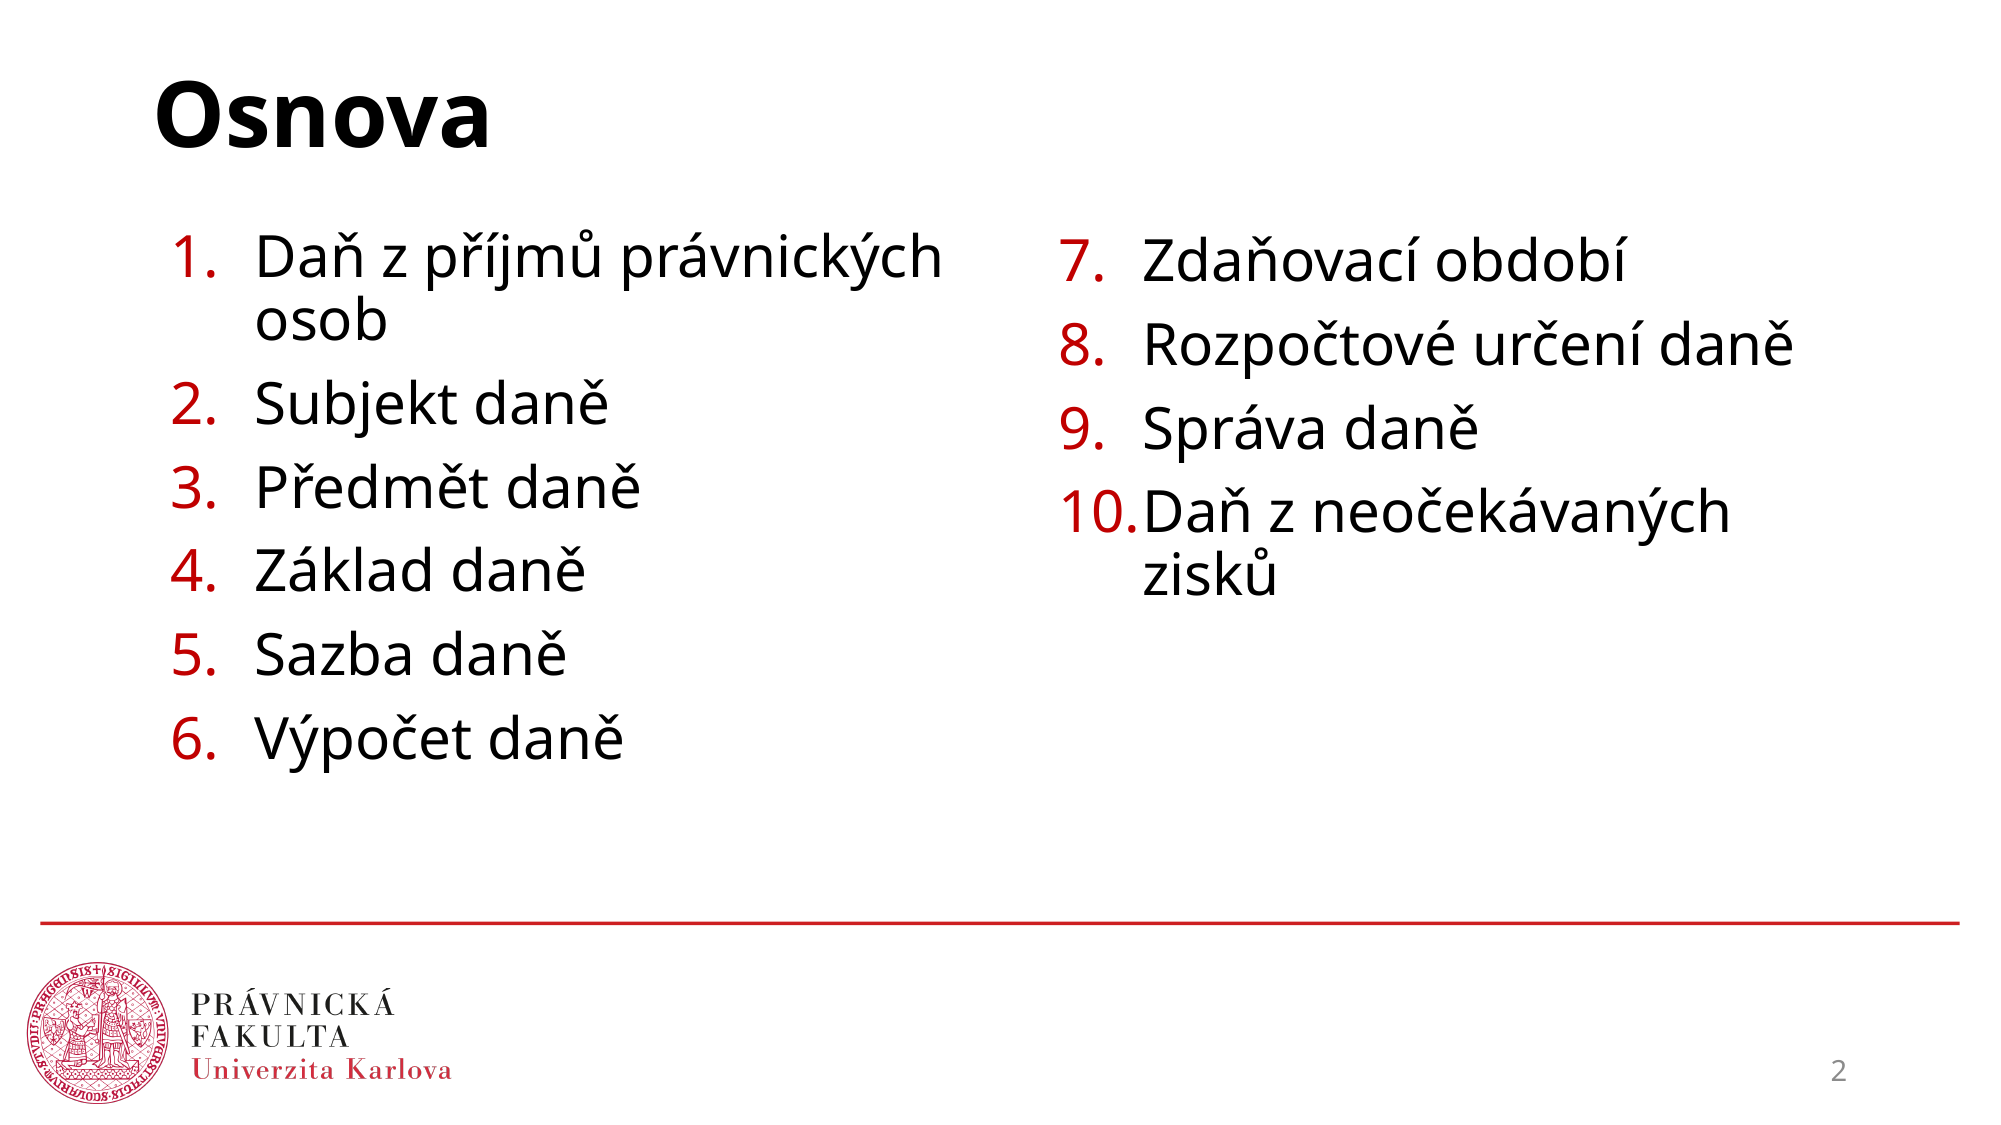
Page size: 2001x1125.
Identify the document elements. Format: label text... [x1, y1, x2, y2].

picture [26, 962, 452, 1104]
text_box Zdaňovací období Rozpočtové určení daně Správa daně Daň z neočekávaných zisků [1025, 224, 1888, 909]
title Osnova [137, 2, 1863, 220]
slide_number 2 [1412, 1042, 1863, 1103]
list Daň z příjmů právnických osob Subjekt daně Předmět daně Základ daně Sazba daně Výpočet daně [137, 220, 994, 905]
